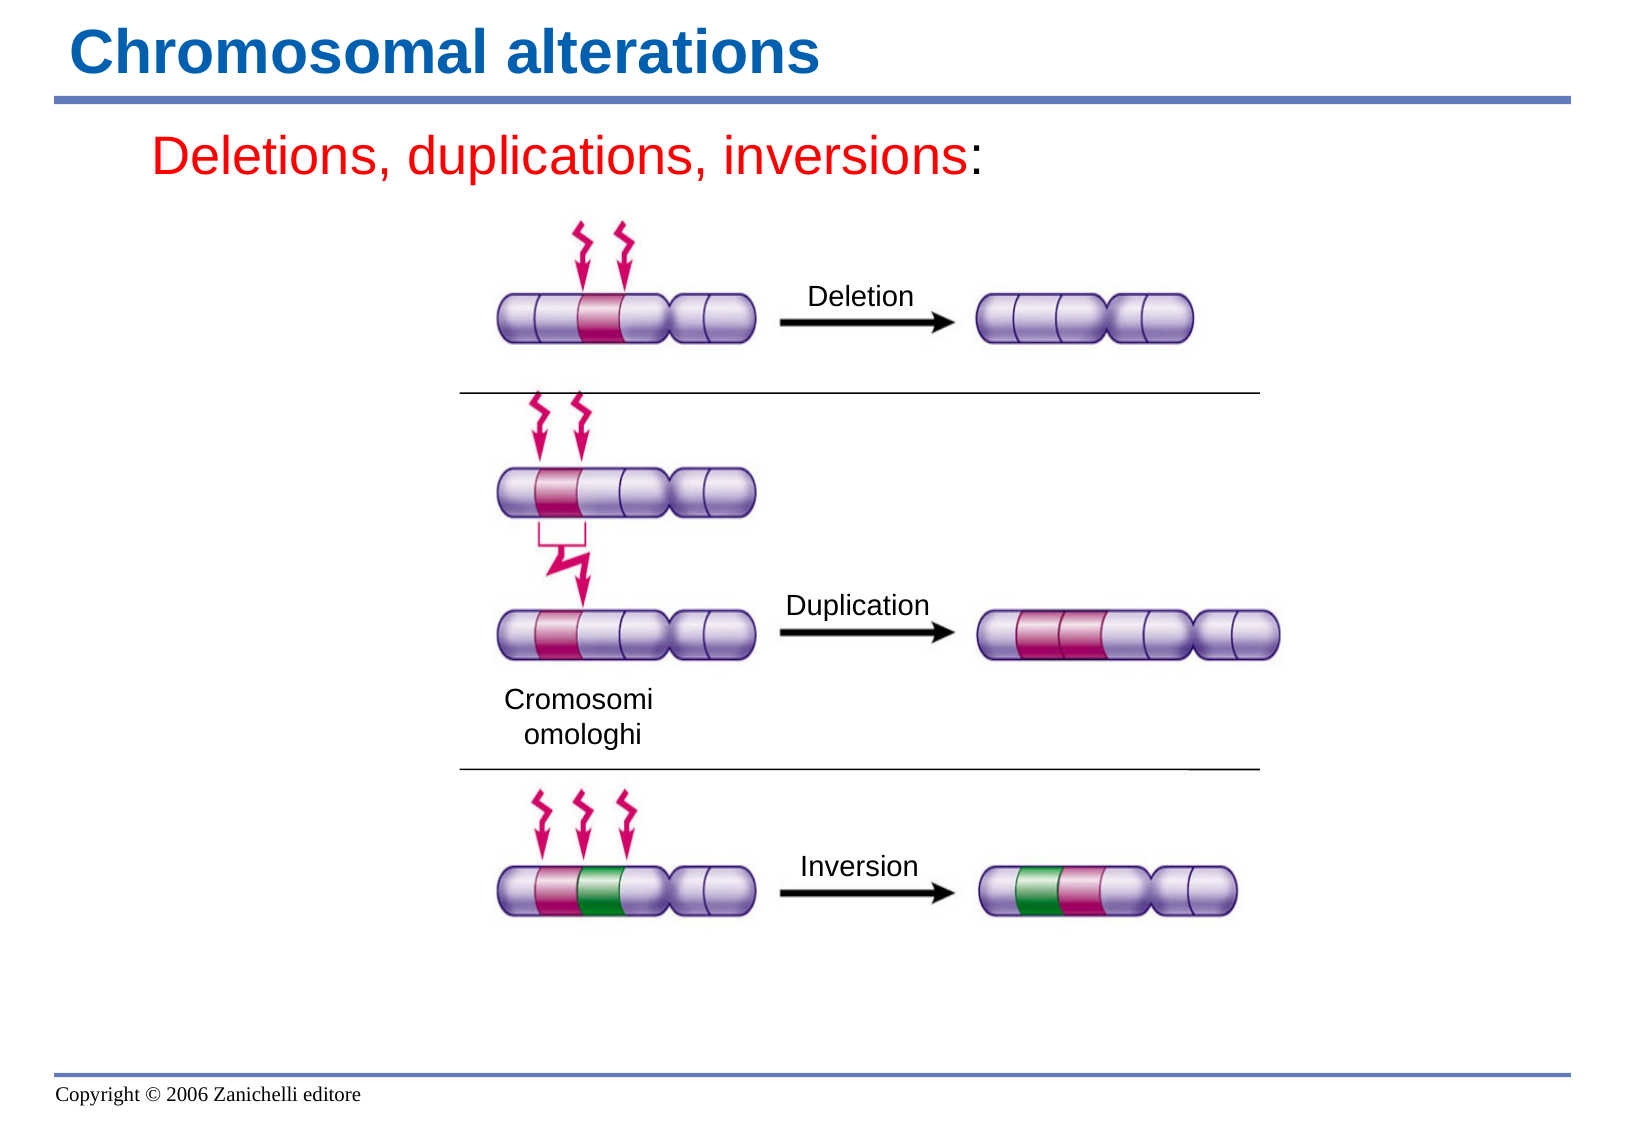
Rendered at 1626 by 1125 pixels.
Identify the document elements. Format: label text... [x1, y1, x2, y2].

list Deletions, duplications, inversions: [135, 112, 1625, 193]
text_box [459, 194, 1300, 952]
title Chromosomal alterations [53, 12, 1572, 98]
